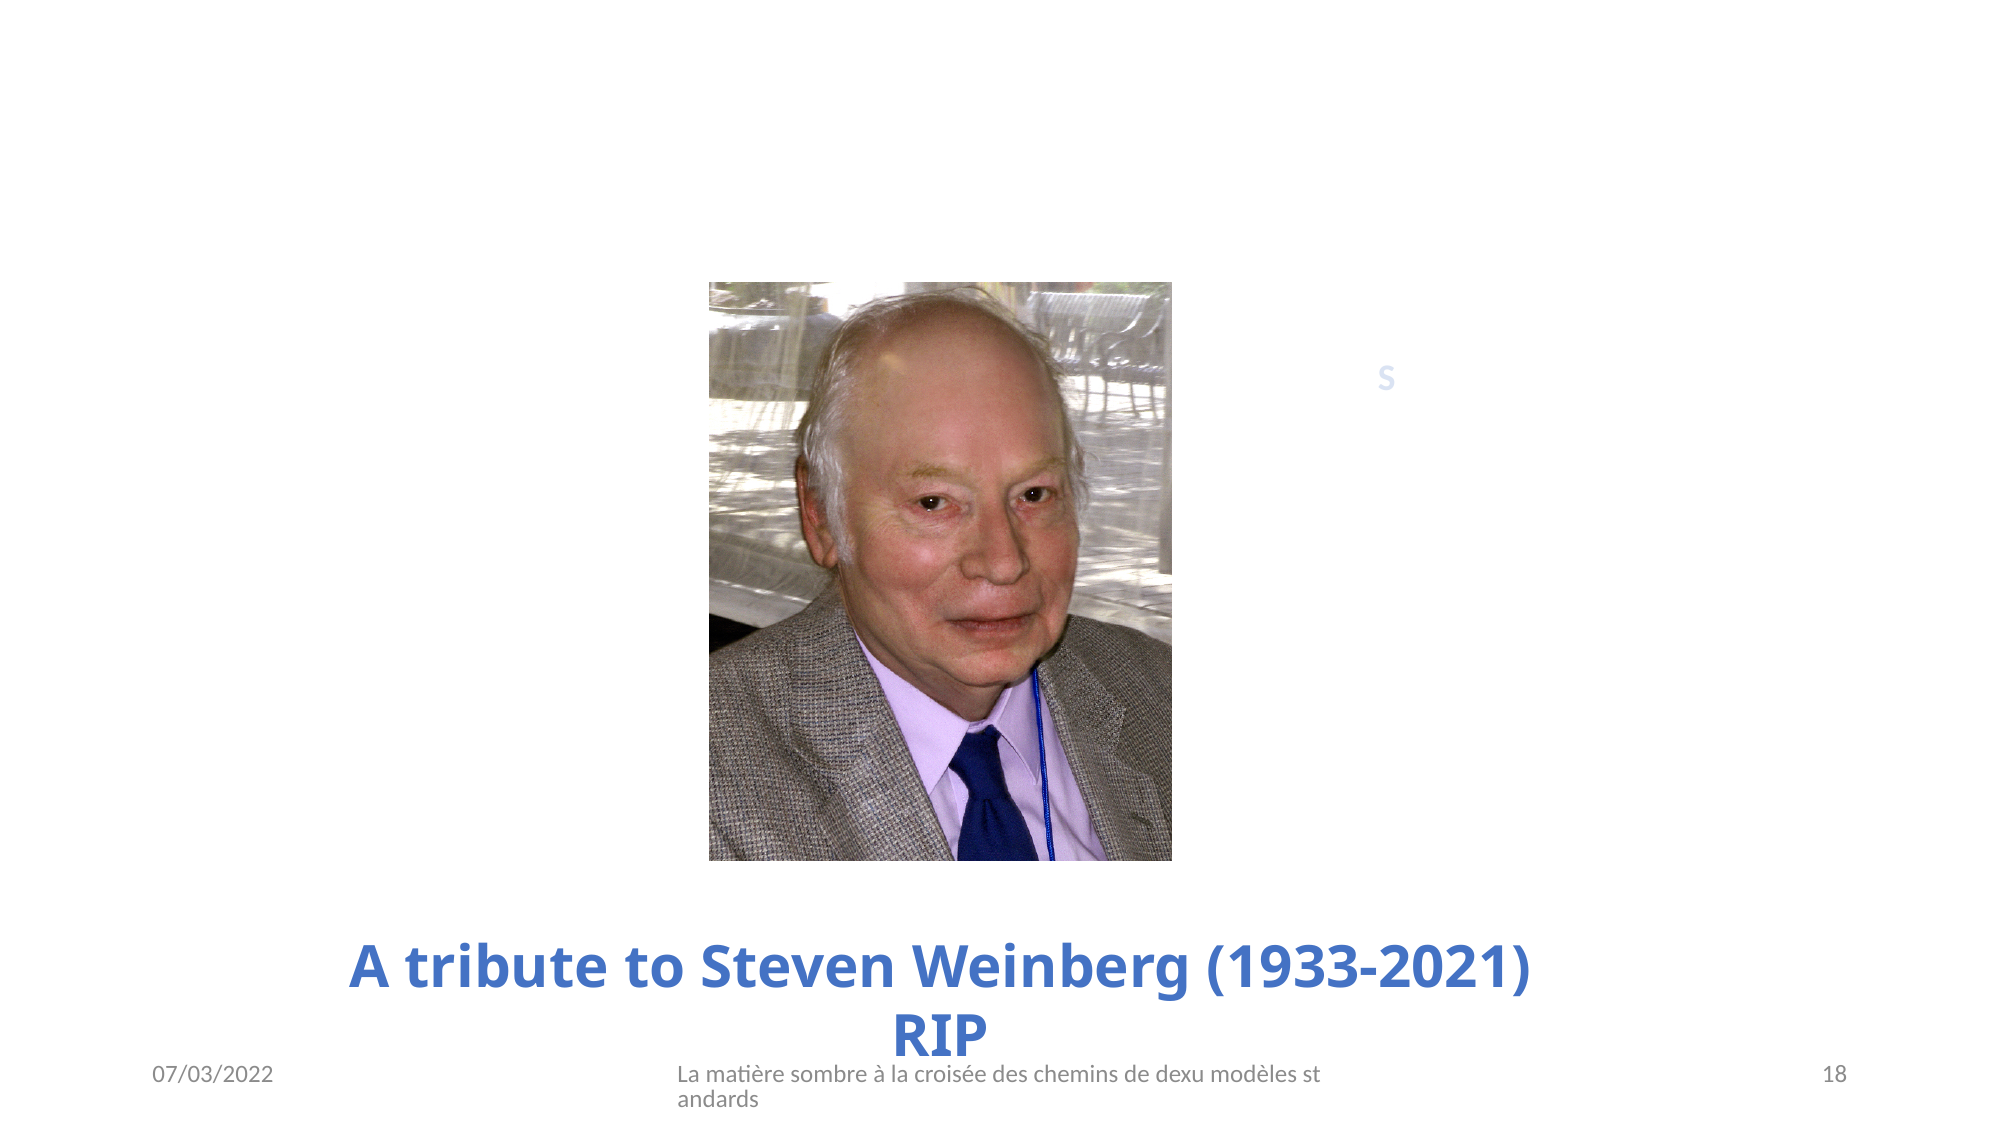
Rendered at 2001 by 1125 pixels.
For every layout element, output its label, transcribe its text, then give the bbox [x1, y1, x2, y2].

picture [709, 282, 1172, 861]
footer La matière sombre à la croisée des chemins de dexu modèles standards [662, 1076, 1338, 1103]
text_box A tribute to Steven Weinberg (1933-2021) RIP [318, 921, 1563, 1076]
text_box S [1363, 345, 1903, 406]
slide_number 18 [1412, 1042, 1863, 1103]
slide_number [137, 1042, 588, 1103]
